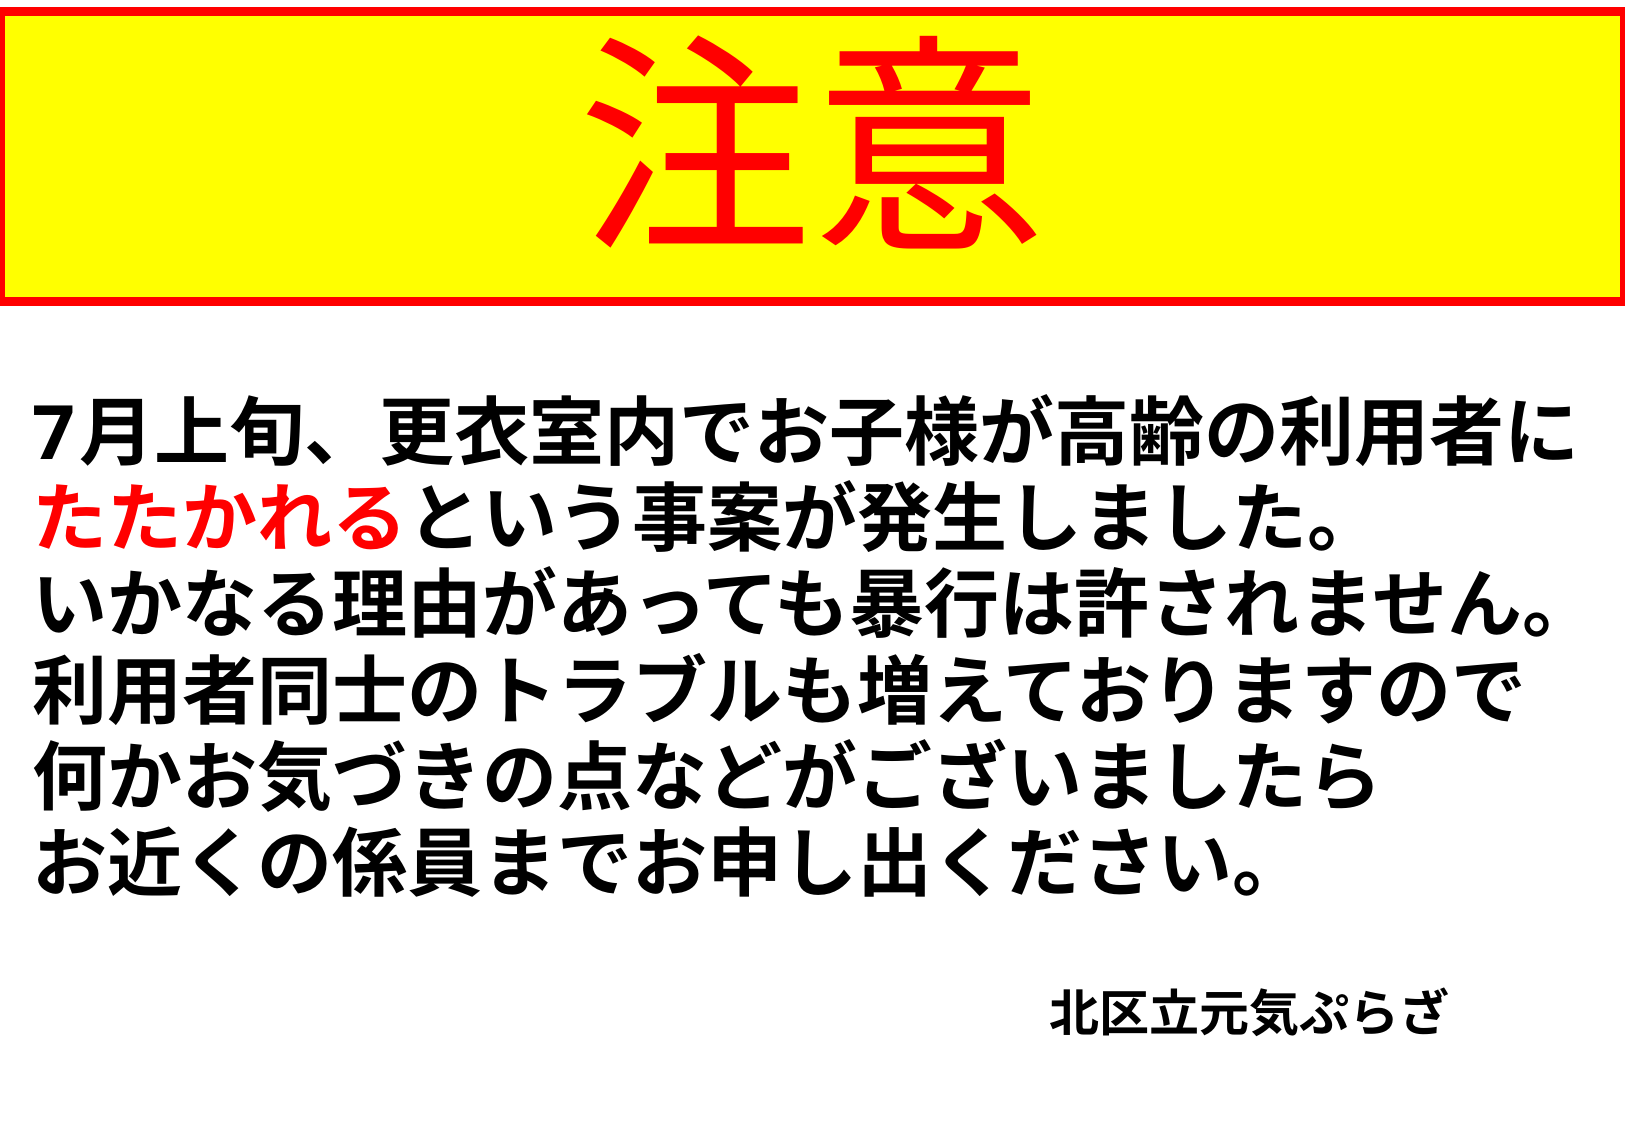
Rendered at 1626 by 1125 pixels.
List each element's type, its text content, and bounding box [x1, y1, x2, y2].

list 7月上旬、更衣室内でお子様が高齢の利用者に たたかれるという事案が発生しました。 いかなる理由があっても暴行は許されません。 利用者同士のトラブルも増えておりますので 何かお気づきの点などがございましたら お近くの係員までお申し出ください。 北区立元気ぷらざ [17, 387, 1608, 1125]
title 注意 [0, 11, 1625, 302]
